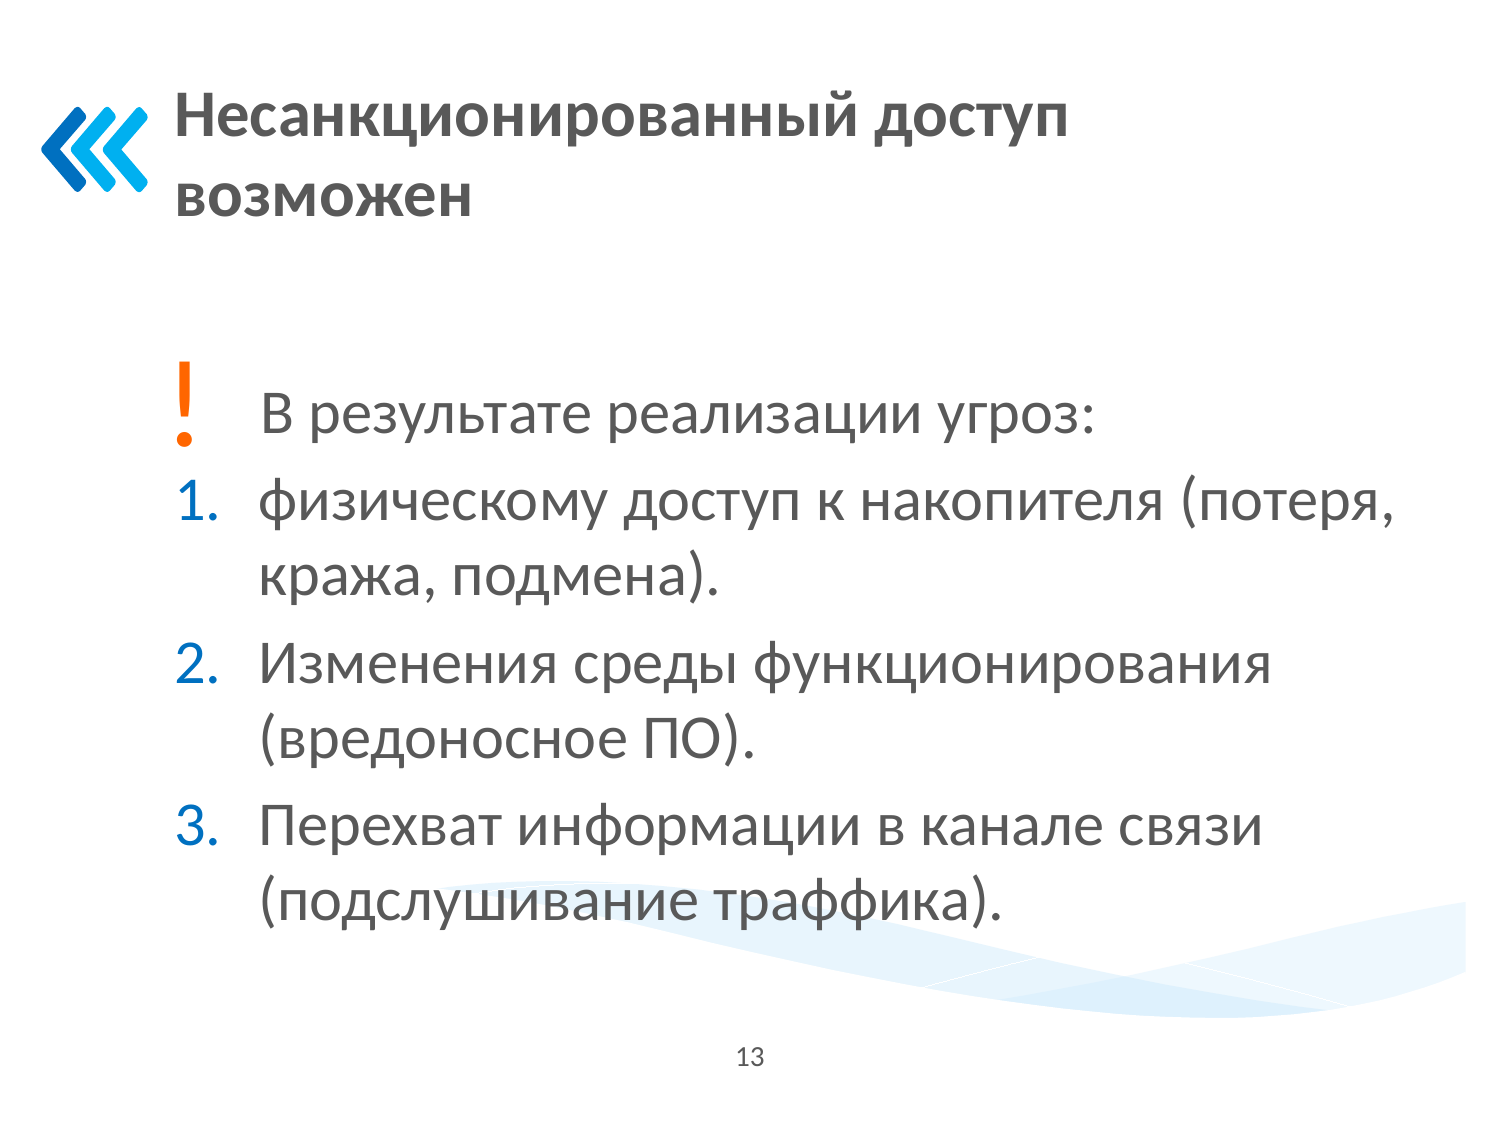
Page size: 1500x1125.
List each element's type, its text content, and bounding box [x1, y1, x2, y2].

text_box ! [150, 314, 221, 480]
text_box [40, 106, 148, 193]
text_box Несанкционированный доступ возможен [159, 62, 1270, 238]
text_box В результате реализации угроз: [246, 363, 1184, 453]
slide_number 13 [654, 1025, 846, 1086]
text_box физическому доступ к накопителя (потеря, кража, подмена). Изменения среды функционирования (вредоносное ПО). Перехват информации в канале связи (подслушивание траффика). [159, 451, 1459, 941]
